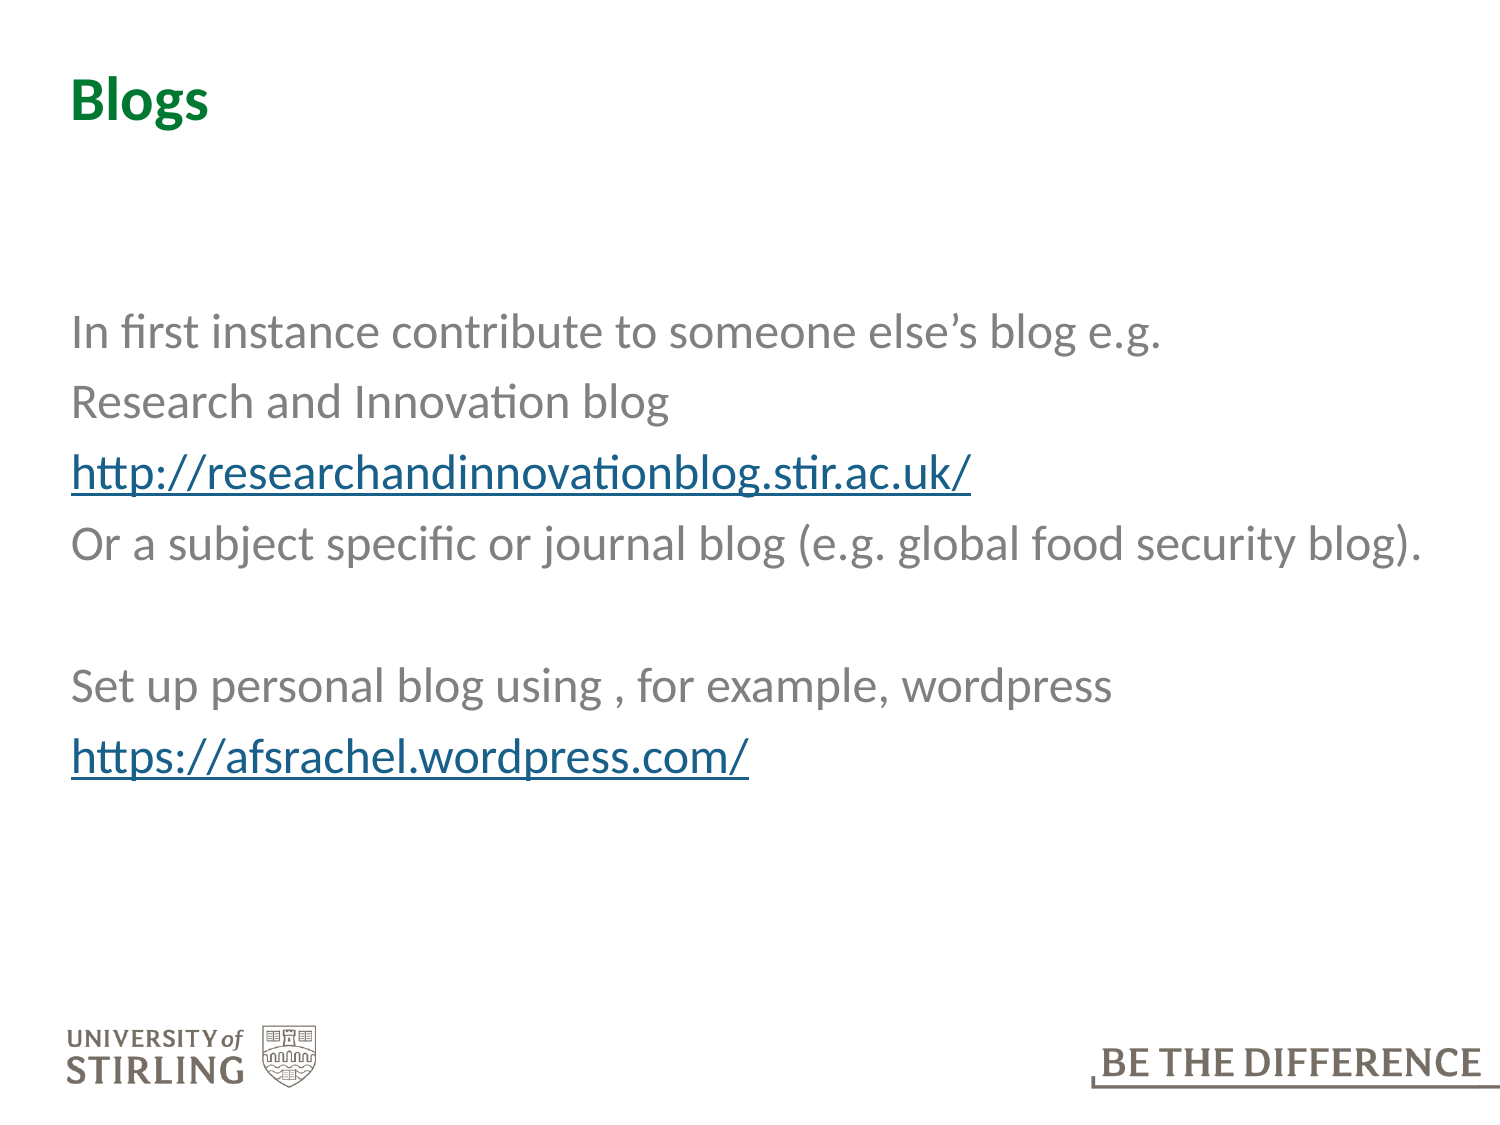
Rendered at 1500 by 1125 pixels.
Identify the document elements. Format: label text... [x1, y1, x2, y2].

picture [1090, 1045, 1500, 1094]
list In first instance contribute to someone else’s blog e.g. Research and Innovation blog http://researchandinnovationblog.stir.ac.uk/ Or a subject specific or journal blog (e.g. global food security blog). Set up personal blog using , for example, wordpress https://afsrachel.wordpress.com/ [70, 299, 1430, 979]
title Blogs [70, 70, 1430, 290]
picture [63, 1022, 320, 1090]
